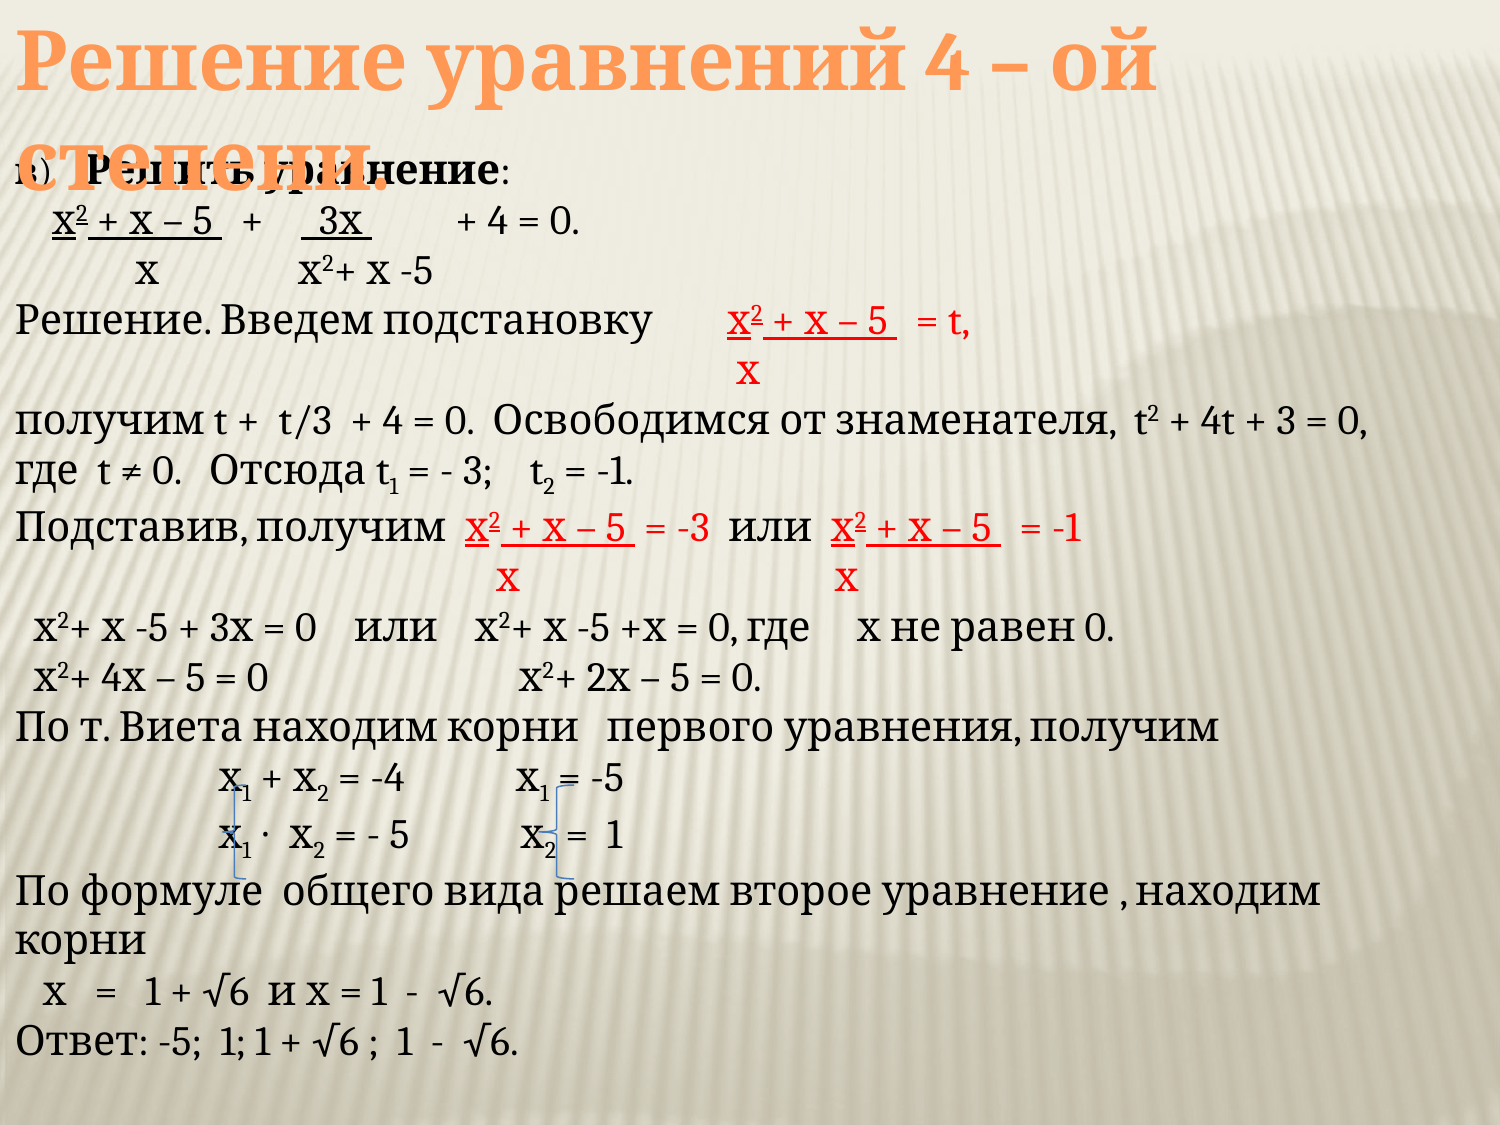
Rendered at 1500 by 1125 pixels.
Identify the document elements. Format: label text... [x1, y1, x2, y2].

text_box Решение уравнений 4 – ой степени. [0, 0, 1500, 215]
text_box [221, 784, 247, 880]
text_box в) Решить уравнение: х2 + х – 5 + 3х + 4 = 0. х х2+ х -5 Решение. Введем подстановку х2 + х – 5 = t, х получим t + t/3 + 4 = 0. Освободимся от знаменателя, t2 + 4t + 3 = 0, где t ≠ 0. Отсюда t1 = - 3; t2 = -1. Подставив, получим х2 + х – 5 = -3 или х2 + х – 5 = -1 х х х2+ х -5 + 3х = 0 или х2+ х -5 +х = 0, где х не равен 0. х2+ 4х – 5 = 0 х2+ 2х – 5 = 0. По т. Виета находим корни первого уравнения, получим х1 + х2 = -4 х1 = -5 х1 ∙ х2 = - 5 х2 = 1 По формуле общего вида решаем второе уравнение , находим корни х = 1 + √6 и х = 1 - √6. Ответ: -5; 1; 1 + √6 ; 1 - √6. [0, 215, 1418, 1125]
text_box [538, 784, 575, 880]
